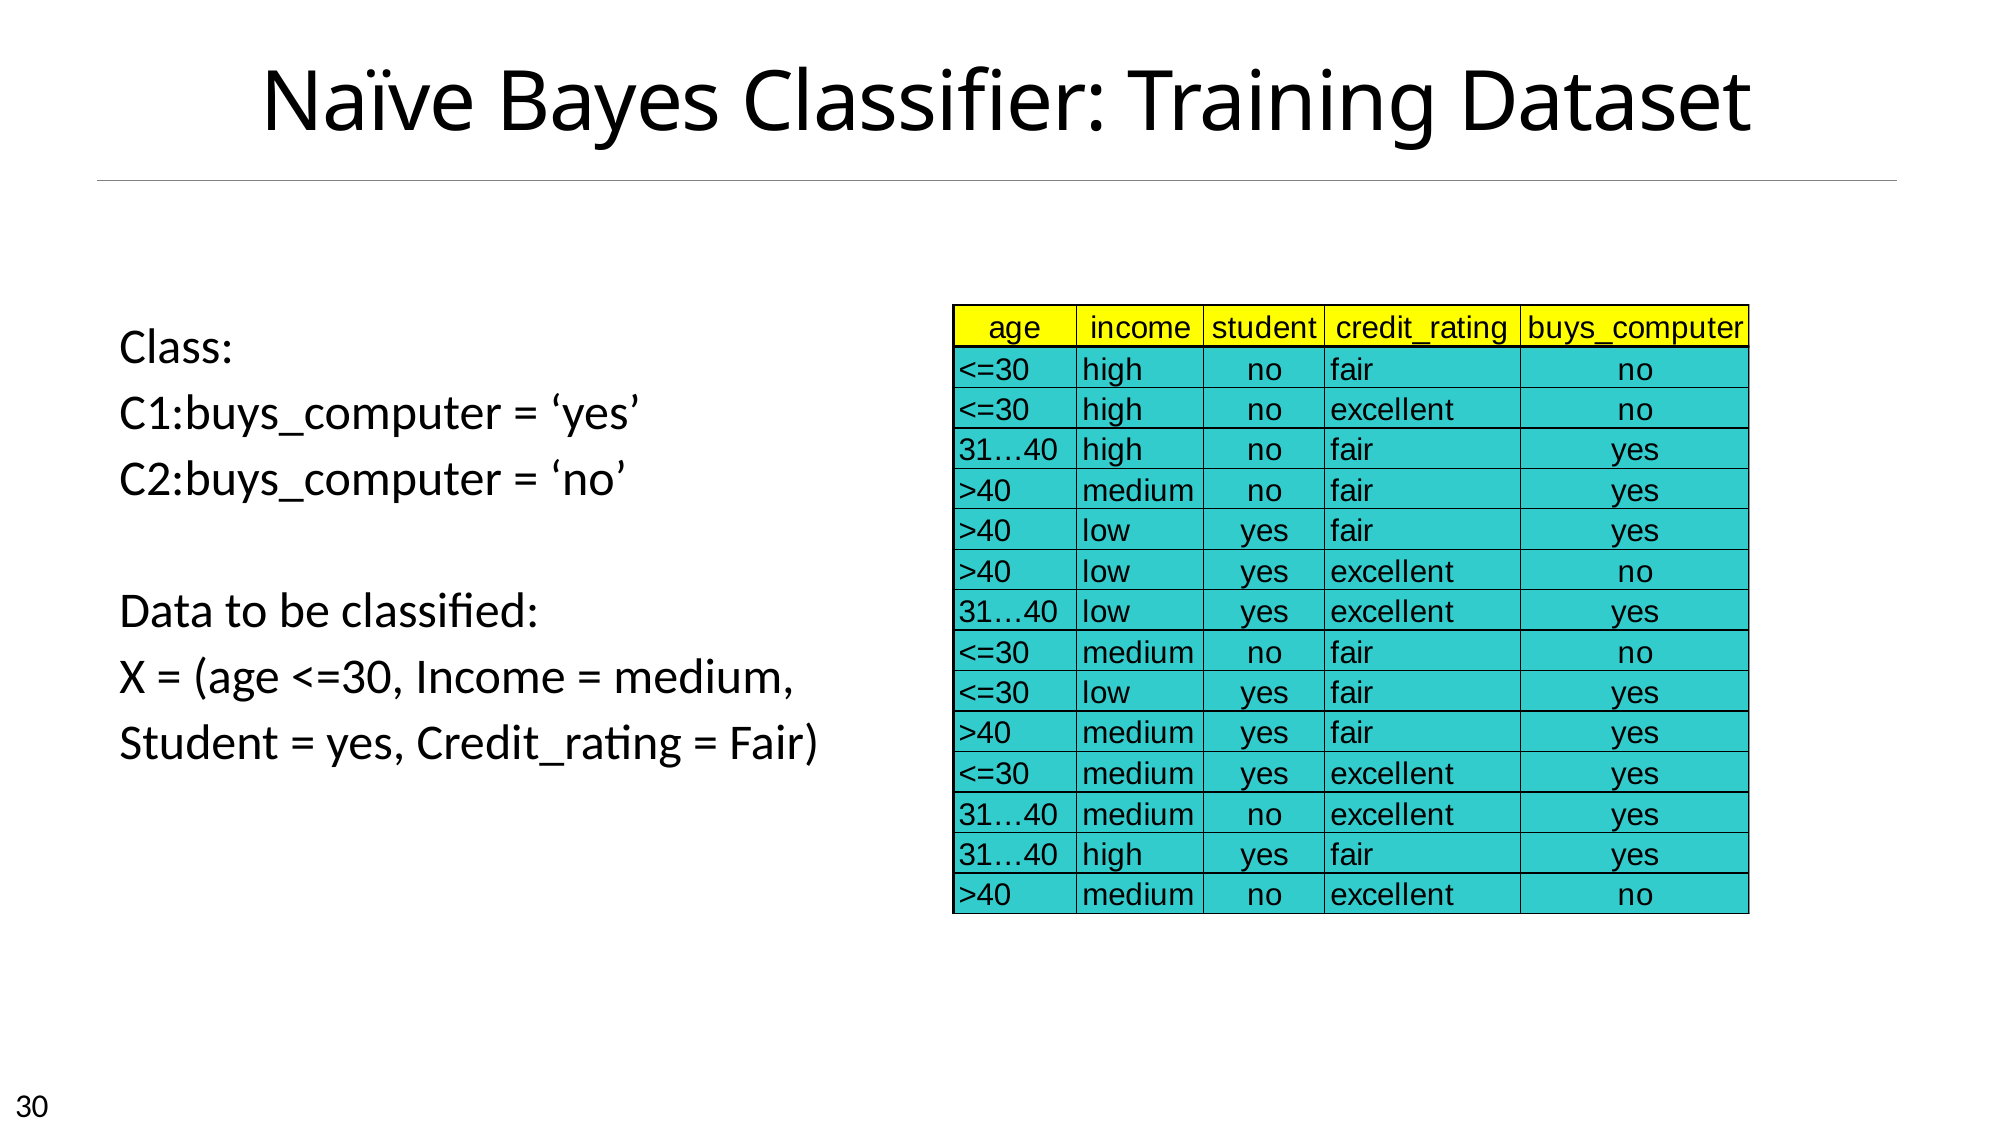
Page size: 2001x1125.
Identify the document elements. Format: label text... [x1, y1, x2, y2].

title Naïve Bayes Classifier: Training Dataset [89, 12, 1925, 155]
text_box Class: C1:buys_computer = ‘yes’ C2:buys_computer = ‘no’ Data to be classified: X = (age <=30, Income = medium, Student = yes, Credit_rating = Fair) [104, 299, 838, 777]
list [951, 304, 1752, 916]
